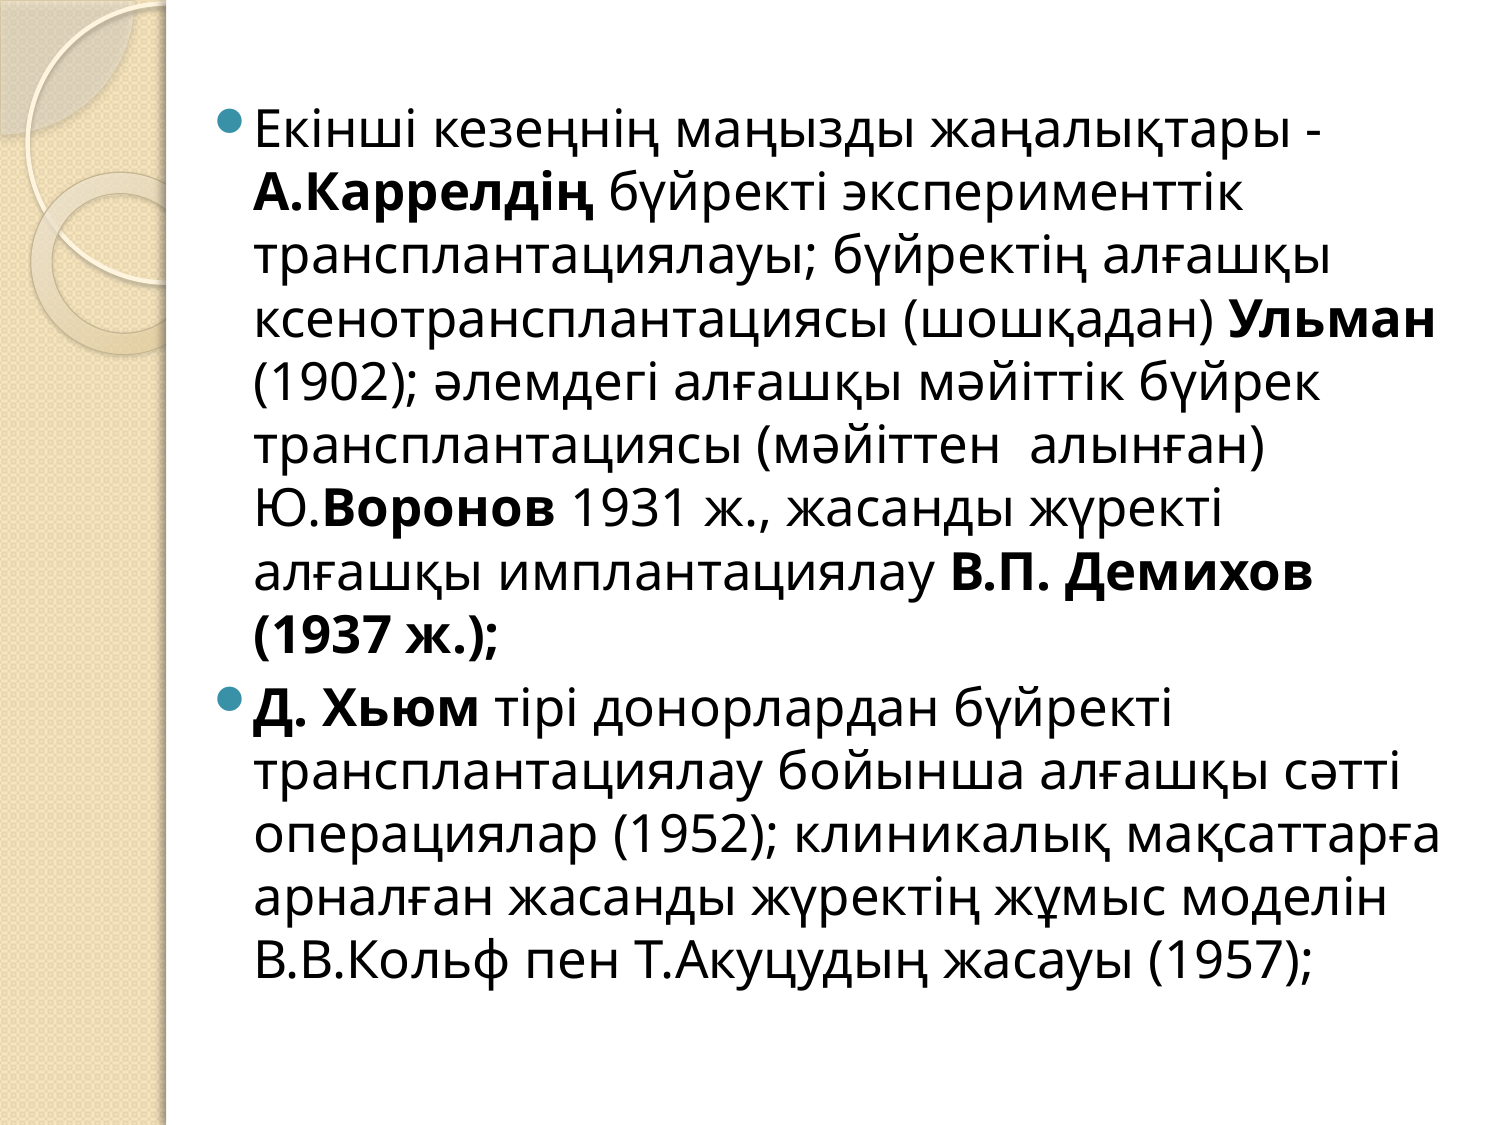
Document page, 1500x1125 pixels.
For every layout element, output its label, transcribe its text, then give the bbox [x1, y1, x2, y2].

list Екінші кезеңнің маңызды жаңалықтары - А.Каррелдің бүйректі эксперименттік трансплантациялауы; бүйректің алғашқы ксенотрансплантациясы (шошқадан) Ульман (1902); әлемдегі алғашқы мәйіттік бүйрек трансплантациясы (мәйіттен алынған) Ю.Воронов 1931 ж., жасанды жүректі алғашқы имплантациялау В.П. Демихов (1937 ж.); Д. Хьюм тірі донорлардан бүйректі трансплантациялау бойынша алғашқы сәтті операциялар (1952); клиникалық мақсаттарға арналған жасанды жүректің жұмыс моделін В.В.Кольф пен Т.Акуцудың жасауы (1957); [187, 87, 1466, 1025]
